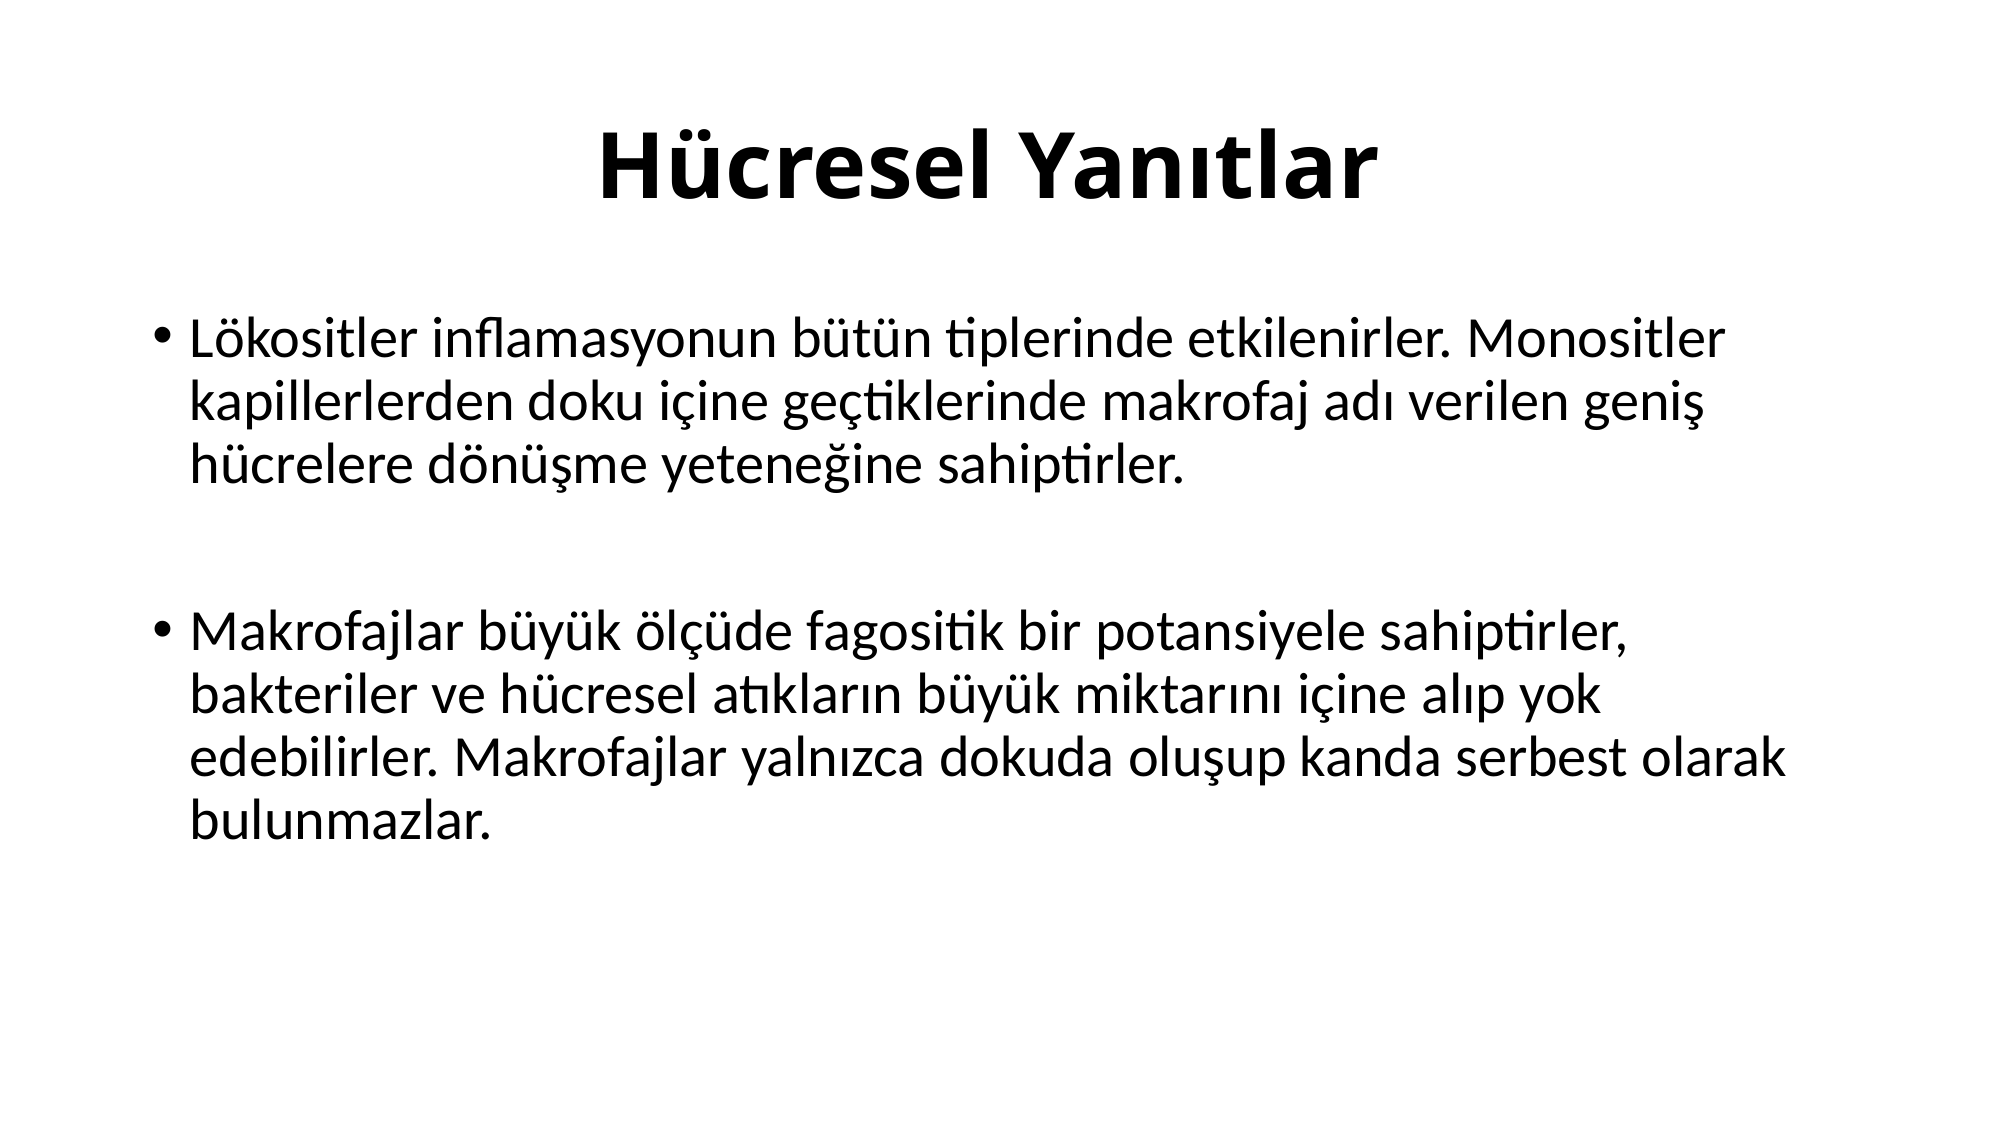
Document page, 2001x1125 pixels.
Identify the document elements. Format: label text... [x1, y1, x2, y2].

title Hücresel Yanıtlar [137, 59, 1863, 278]
list Lökositler inflamasyonun bütün tiplerinde etkilenirler. Monositler kapillerlerden doku içine geçtiklerinde makrofaj adı verilen geniş hücrelere dönüşme yeteneğine sahiptirler. Makrofajlar büyük ölçüde fagositik bir potansiyele sahiptirler, bakteriler ve hücresel atıkların büyük miktarını içine alıp yok edebilirler. Makrofajlar yalnızca dokuda oluşup kanda serbest olarak bulunmazlar. [137, 299, 1863, 1014]
